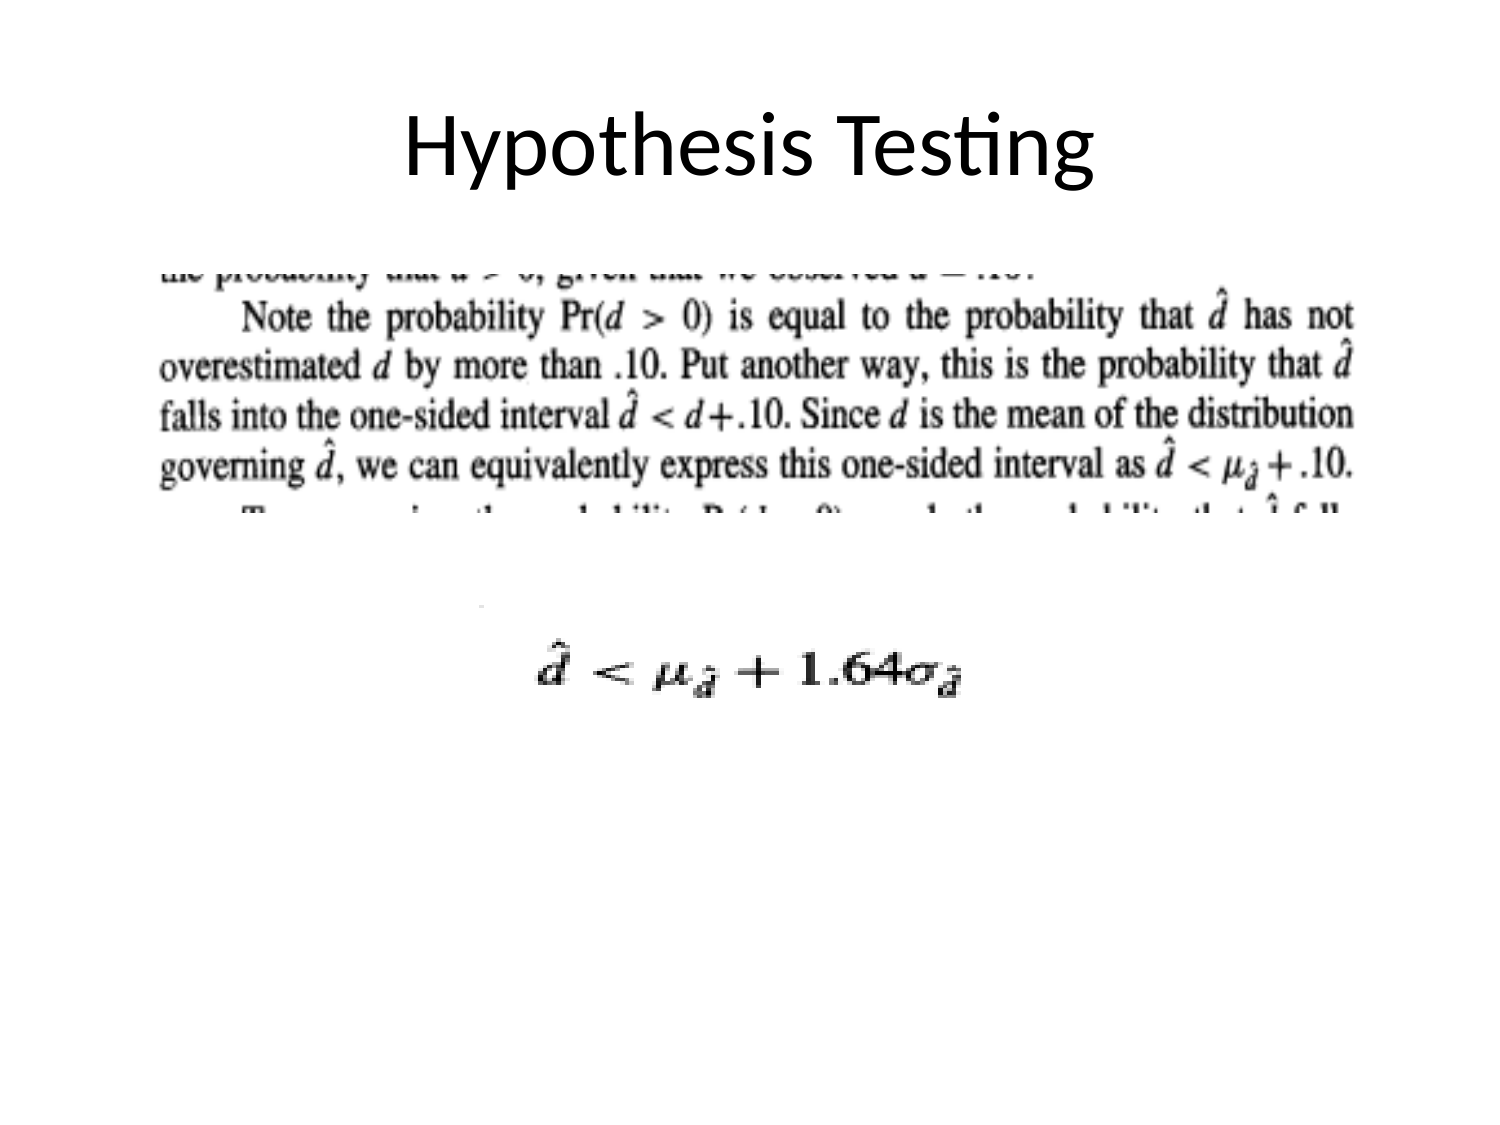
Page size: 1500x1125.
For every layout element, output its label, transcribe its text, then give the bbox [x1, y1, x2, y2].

title Hypothesis Testing [75, 45, 1425, 233]
picture [424, 599, 1076, 726]
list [149, 274, 1388, 513]
